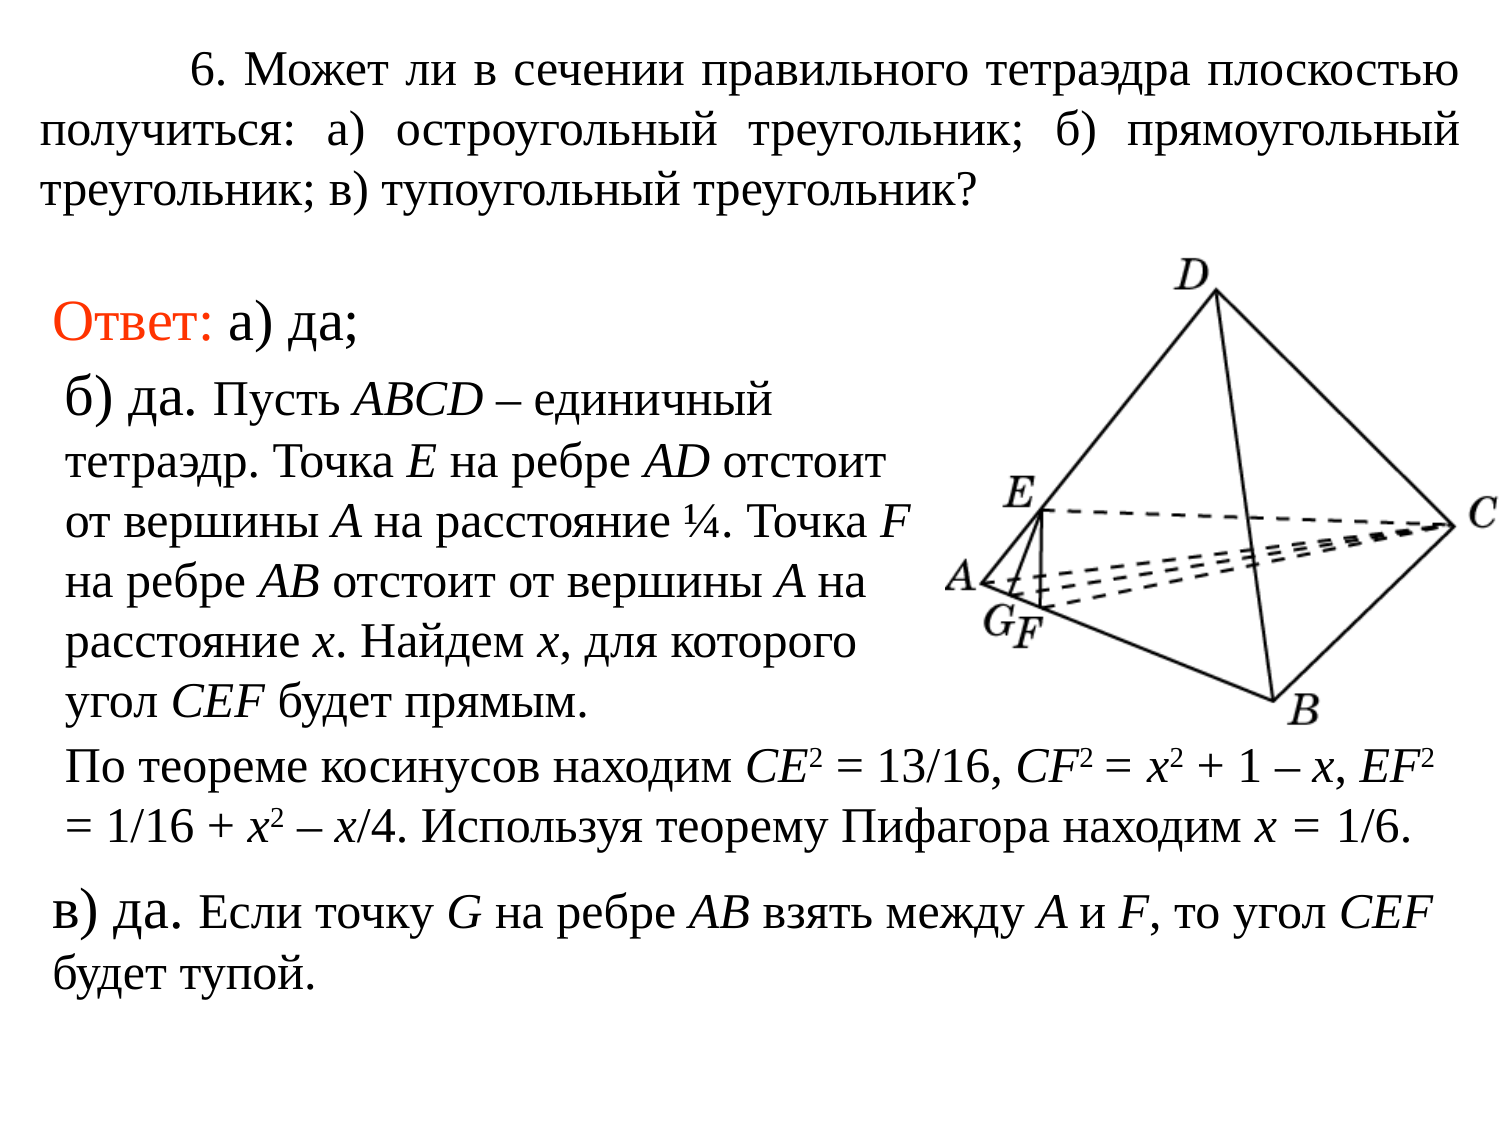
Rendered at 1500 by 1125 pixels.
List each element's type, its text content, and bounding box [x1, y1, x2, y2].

text_box 6. Может ли в сечении правильного тетраэдра плоскостью получиться: а) остроугольный треугольник; б) прямоугольный треугольник; в) тупоугольный треугольник? [24, 27, 1475, 223]
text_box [37, 249, 1500, 1008]
